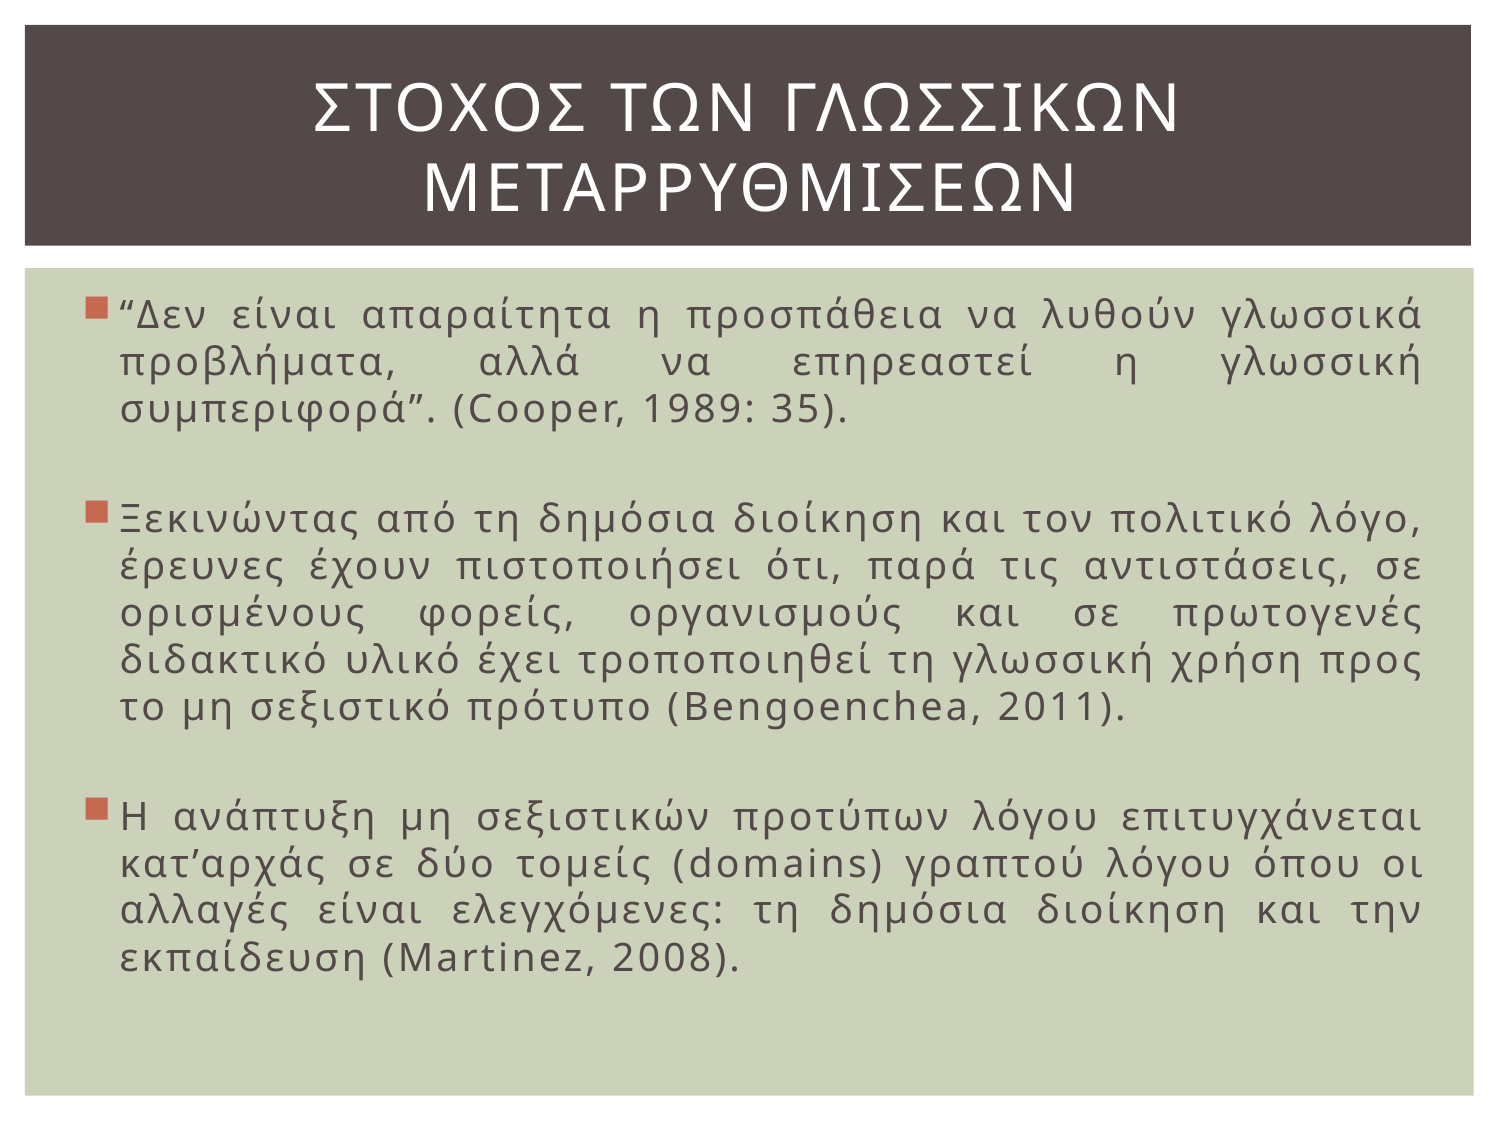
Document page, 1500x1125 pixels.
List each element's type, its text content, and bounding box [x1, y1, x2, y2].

list “Δεν είναι απαραίτητα η προσπάθεια να λυθούν γλωσσικά προβλήματα, αλλά να επηρεαστεί η γλωσσική συμπεριφορά”. (Cooper, 1989: 35). Ξεκινώντας από τη δημόσια διοίκηση και τον πολιτικό λόγο, έρευνες έχουν πιστοποιήσει ότι, παρά τις αντιστάσεις, σε ορισμένους φορείς, οργανισμούς και σε πρωτογενές διδακτικό υλικό έχει τροποποιηθεί τη γλωσσική χρήση προς το μη σεξιστικό πρότυπο (Bengoenchea, 2011). Η ανάπτυξη μη σεξιστικών προτύπων λόγου επιτυγχάνεται κατ’αρχάς σε δύο τομείς (domains) γραπτού λόγου όπου οι αλλαγές είναι ελεγχόμενες: τη δημόσια διοίκηση και την εκπαίδευση (Martinez, 2008). [62, 282, 1442, 1005]
title Στοχοσ των γλωσσικων μεταρρυθμισεων [62, 58, 1438, 232]
